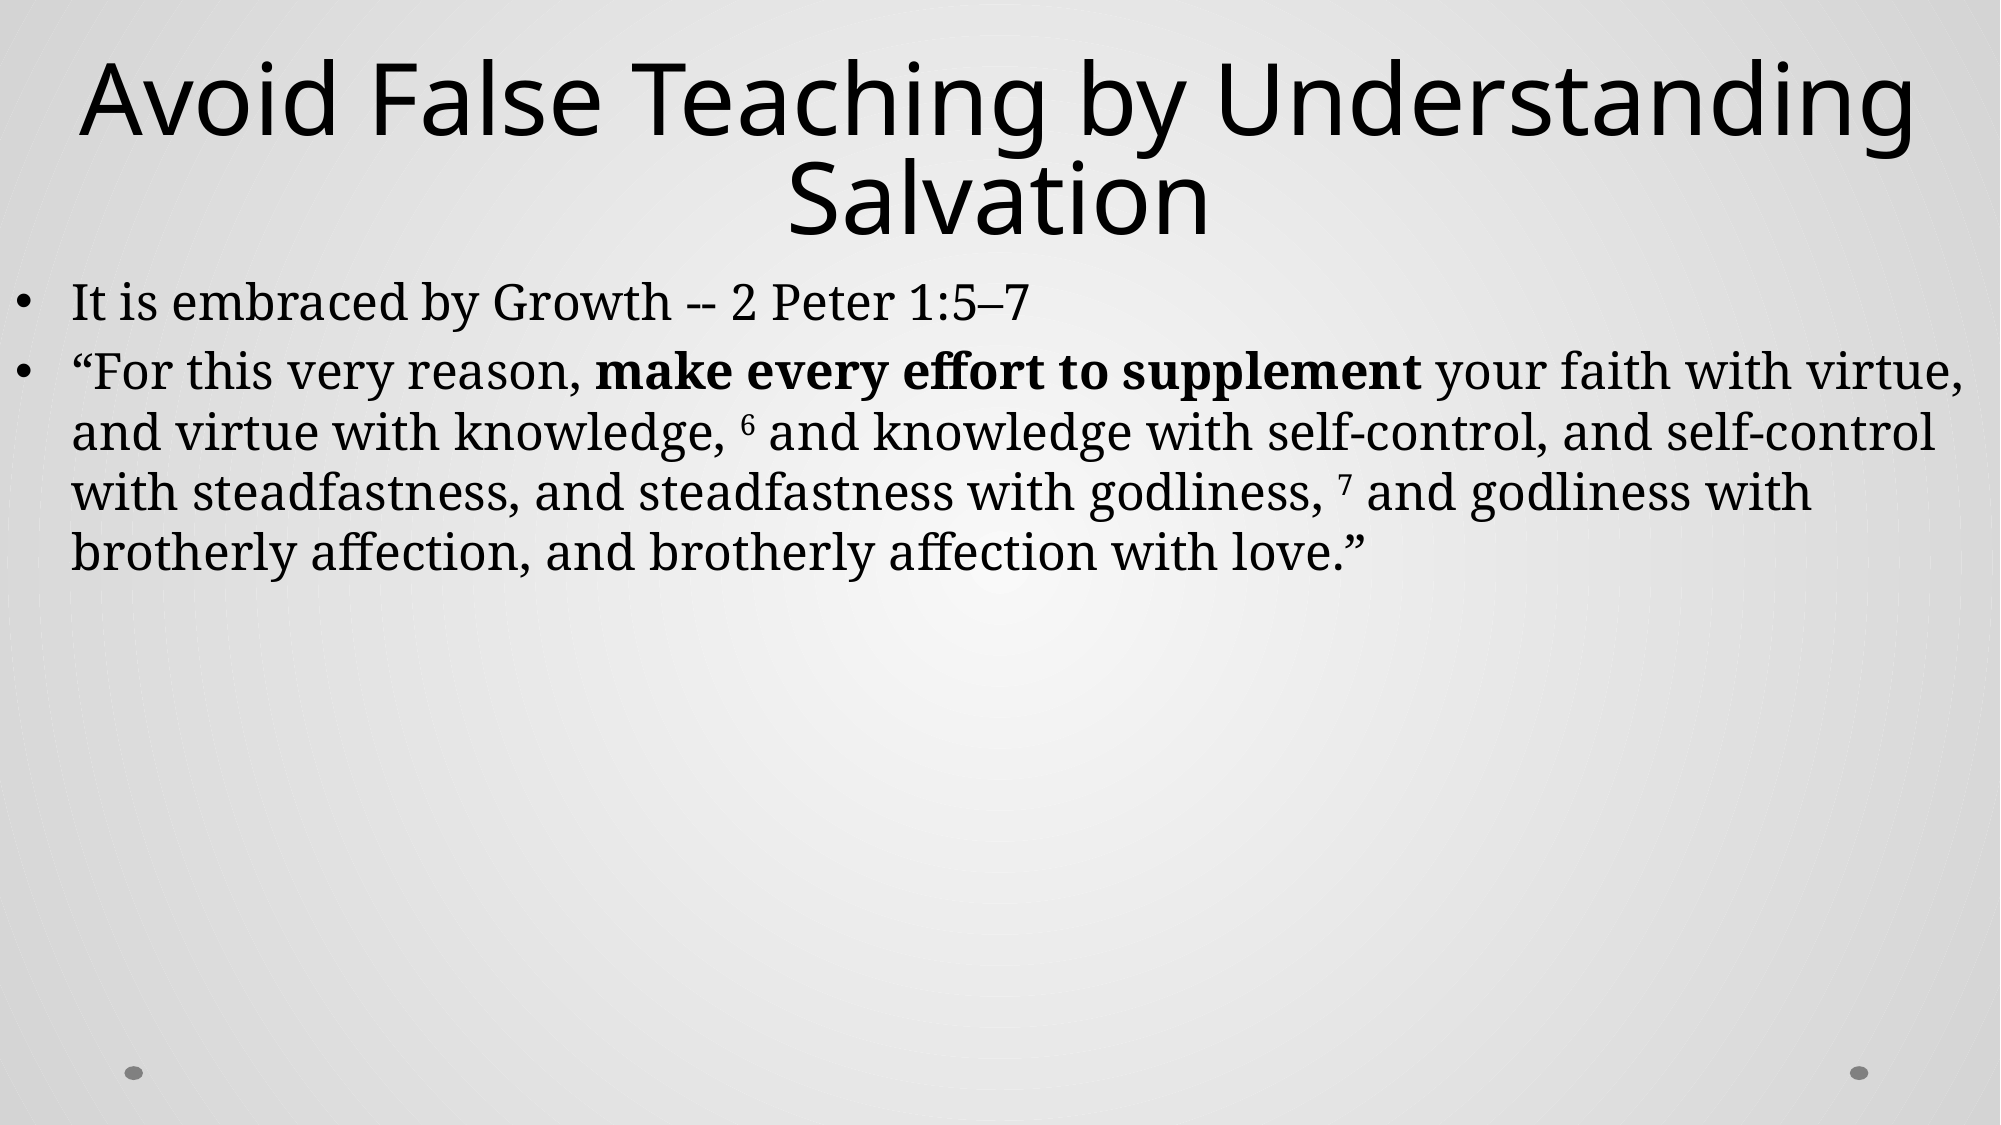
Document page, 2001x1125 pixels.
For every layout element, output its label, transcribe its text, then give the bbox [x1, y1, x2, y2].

list It is embraced by Growth -- 2 Peter 1:5–7 “For this very reason, make every effort to supplement your faith with virtue, and virtue with knowledge, 6 and knowledge with self-control, and self-control with steadfastness, and steadfastness with godliness, 7 and godliness with brotherly affection, and brotherly affection with love.” [0, 262, 2000, 1005]
title Avoid False Teaching by Understanding Salvation [0, 0, 2000, 262]
